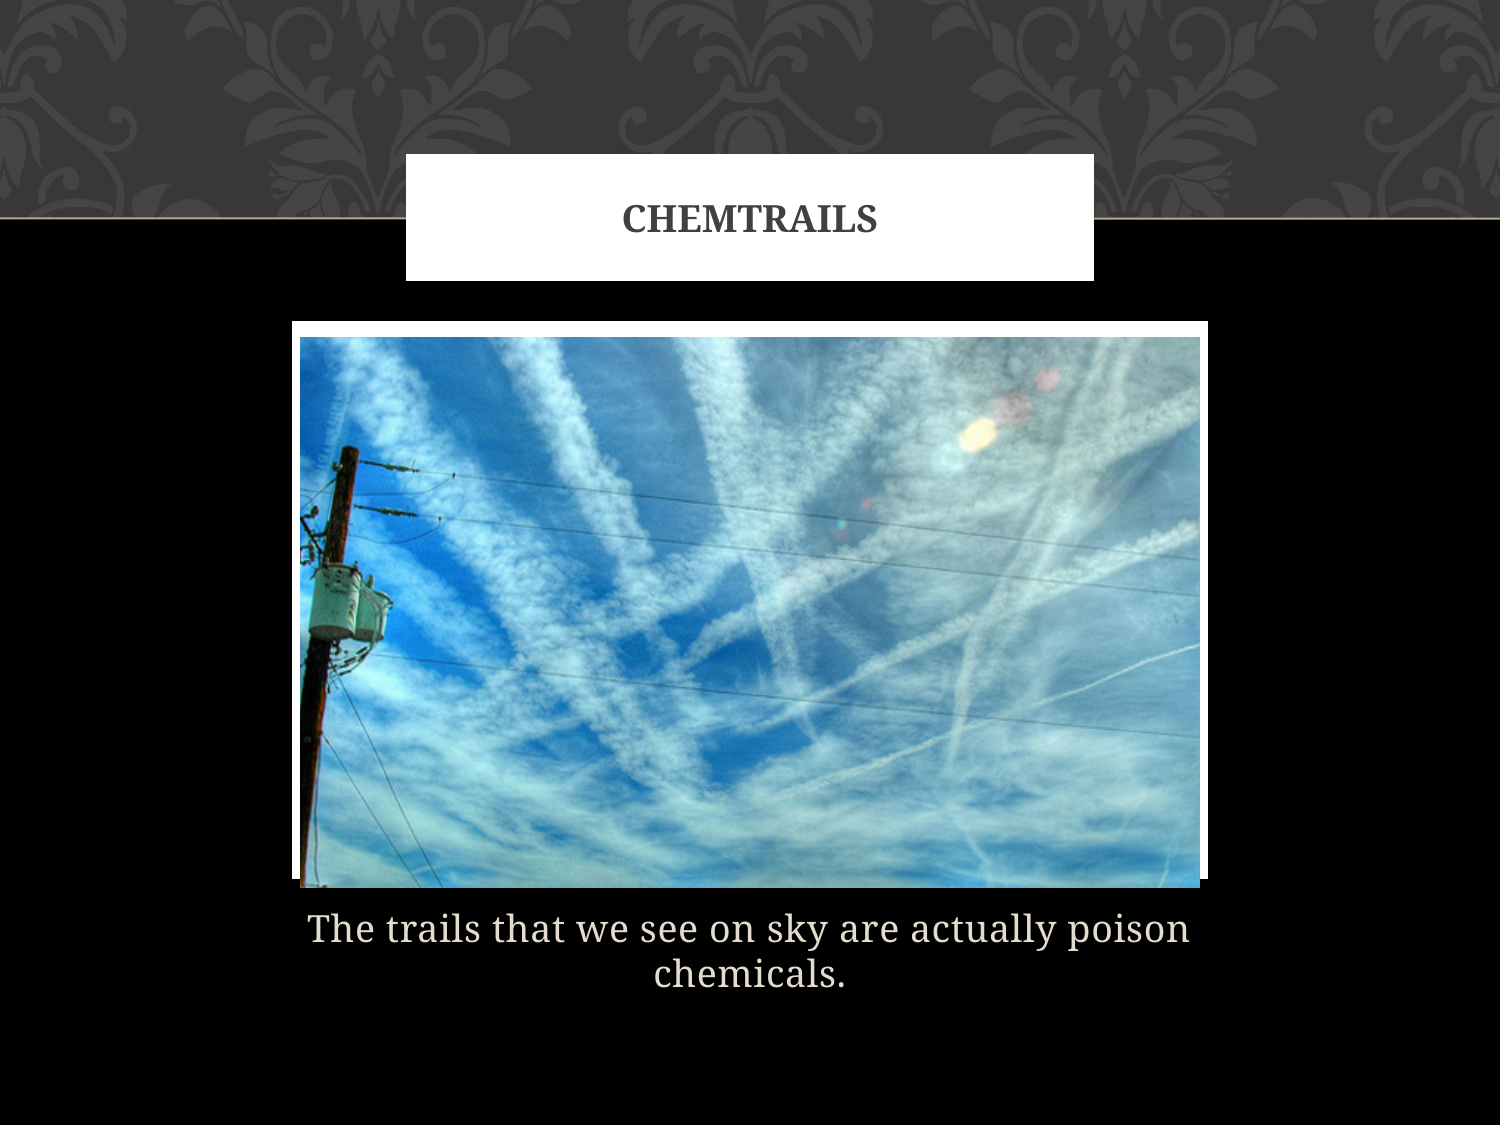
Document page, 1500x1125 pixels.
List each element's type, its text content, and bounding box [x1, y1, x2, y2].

list The trails that we see on sky are actually poison chemicals. [285, 905, 1215, 995]
title Chemtrails [406, 154, 1094, 281]
picture [299, 332, 1201, 888]
